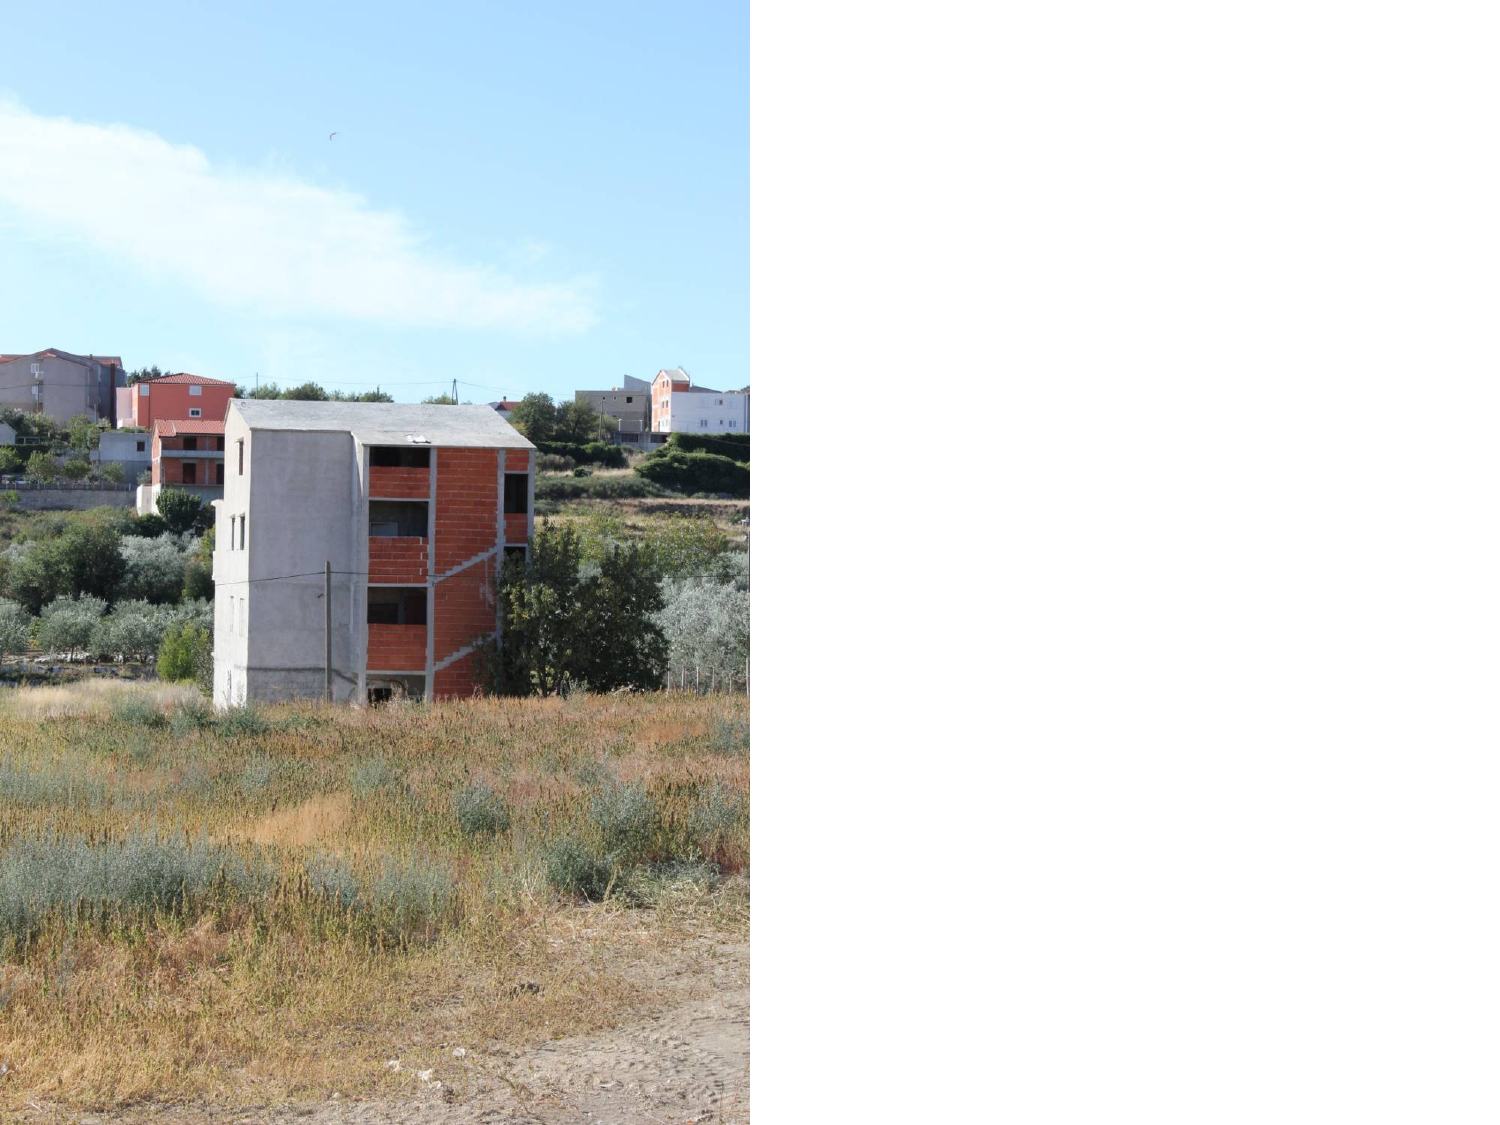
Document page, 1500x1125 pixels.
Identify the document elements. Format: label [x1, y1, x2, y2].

picture [0, 0, 751, 1125]
